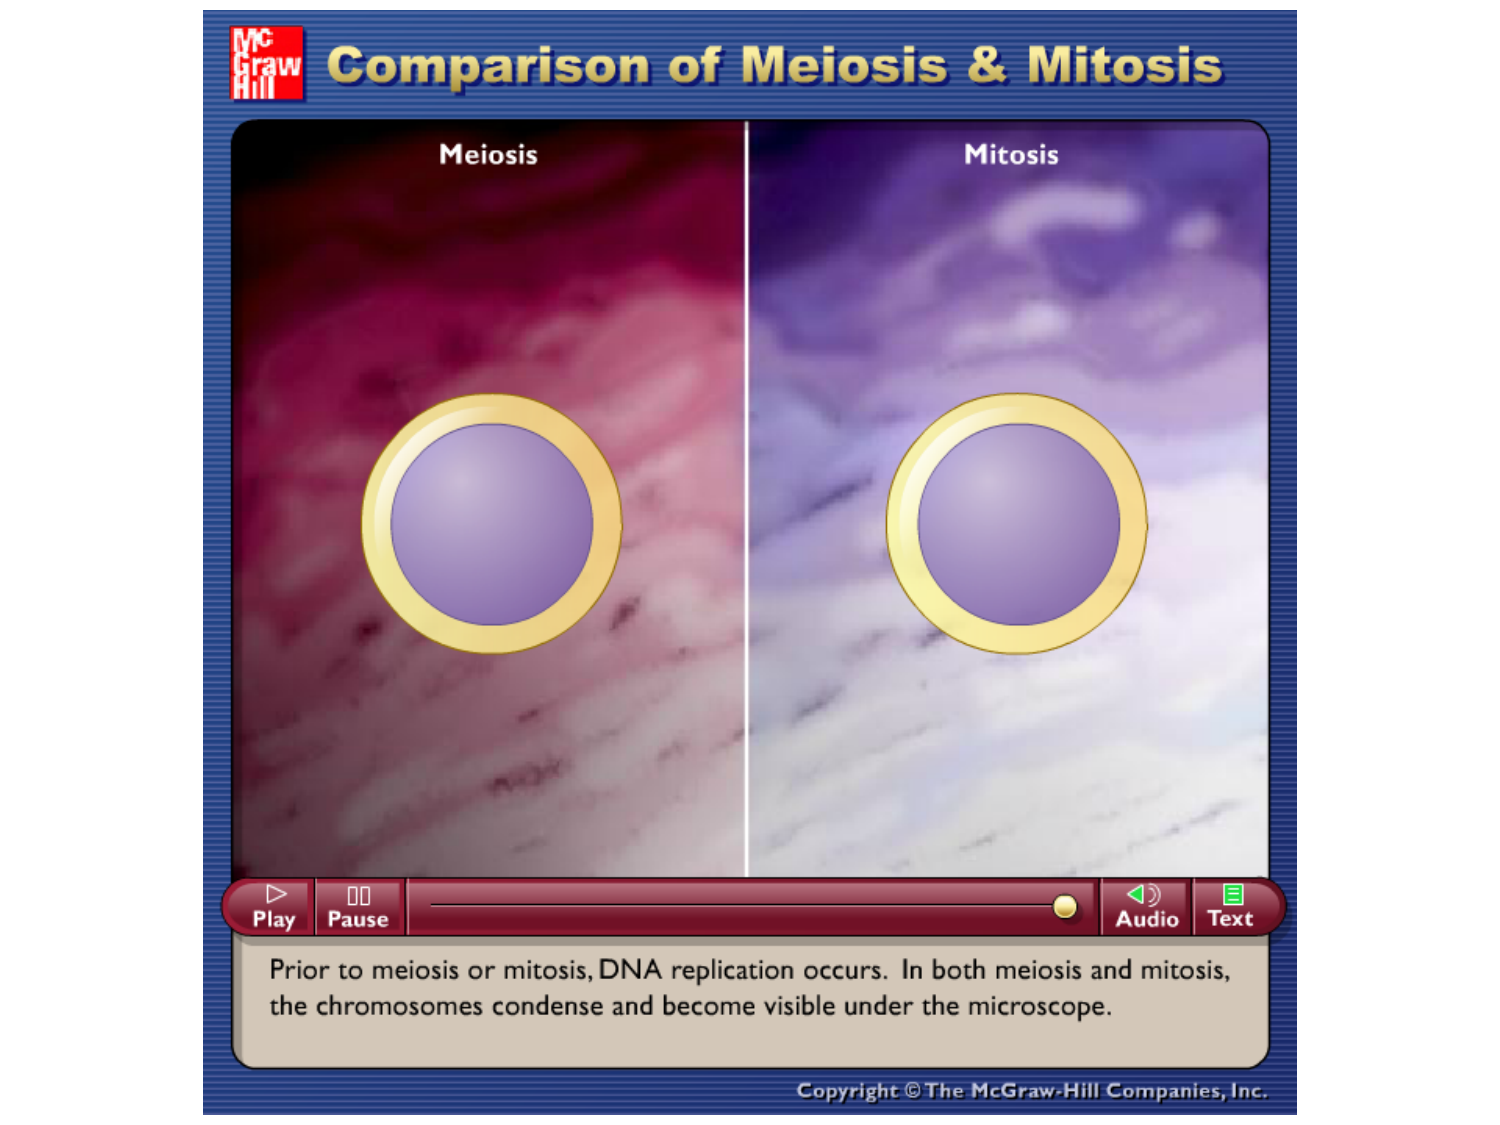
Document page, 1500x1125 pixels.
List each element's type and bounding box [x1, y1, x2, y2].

picture [203, 10, 1297, 1115]
